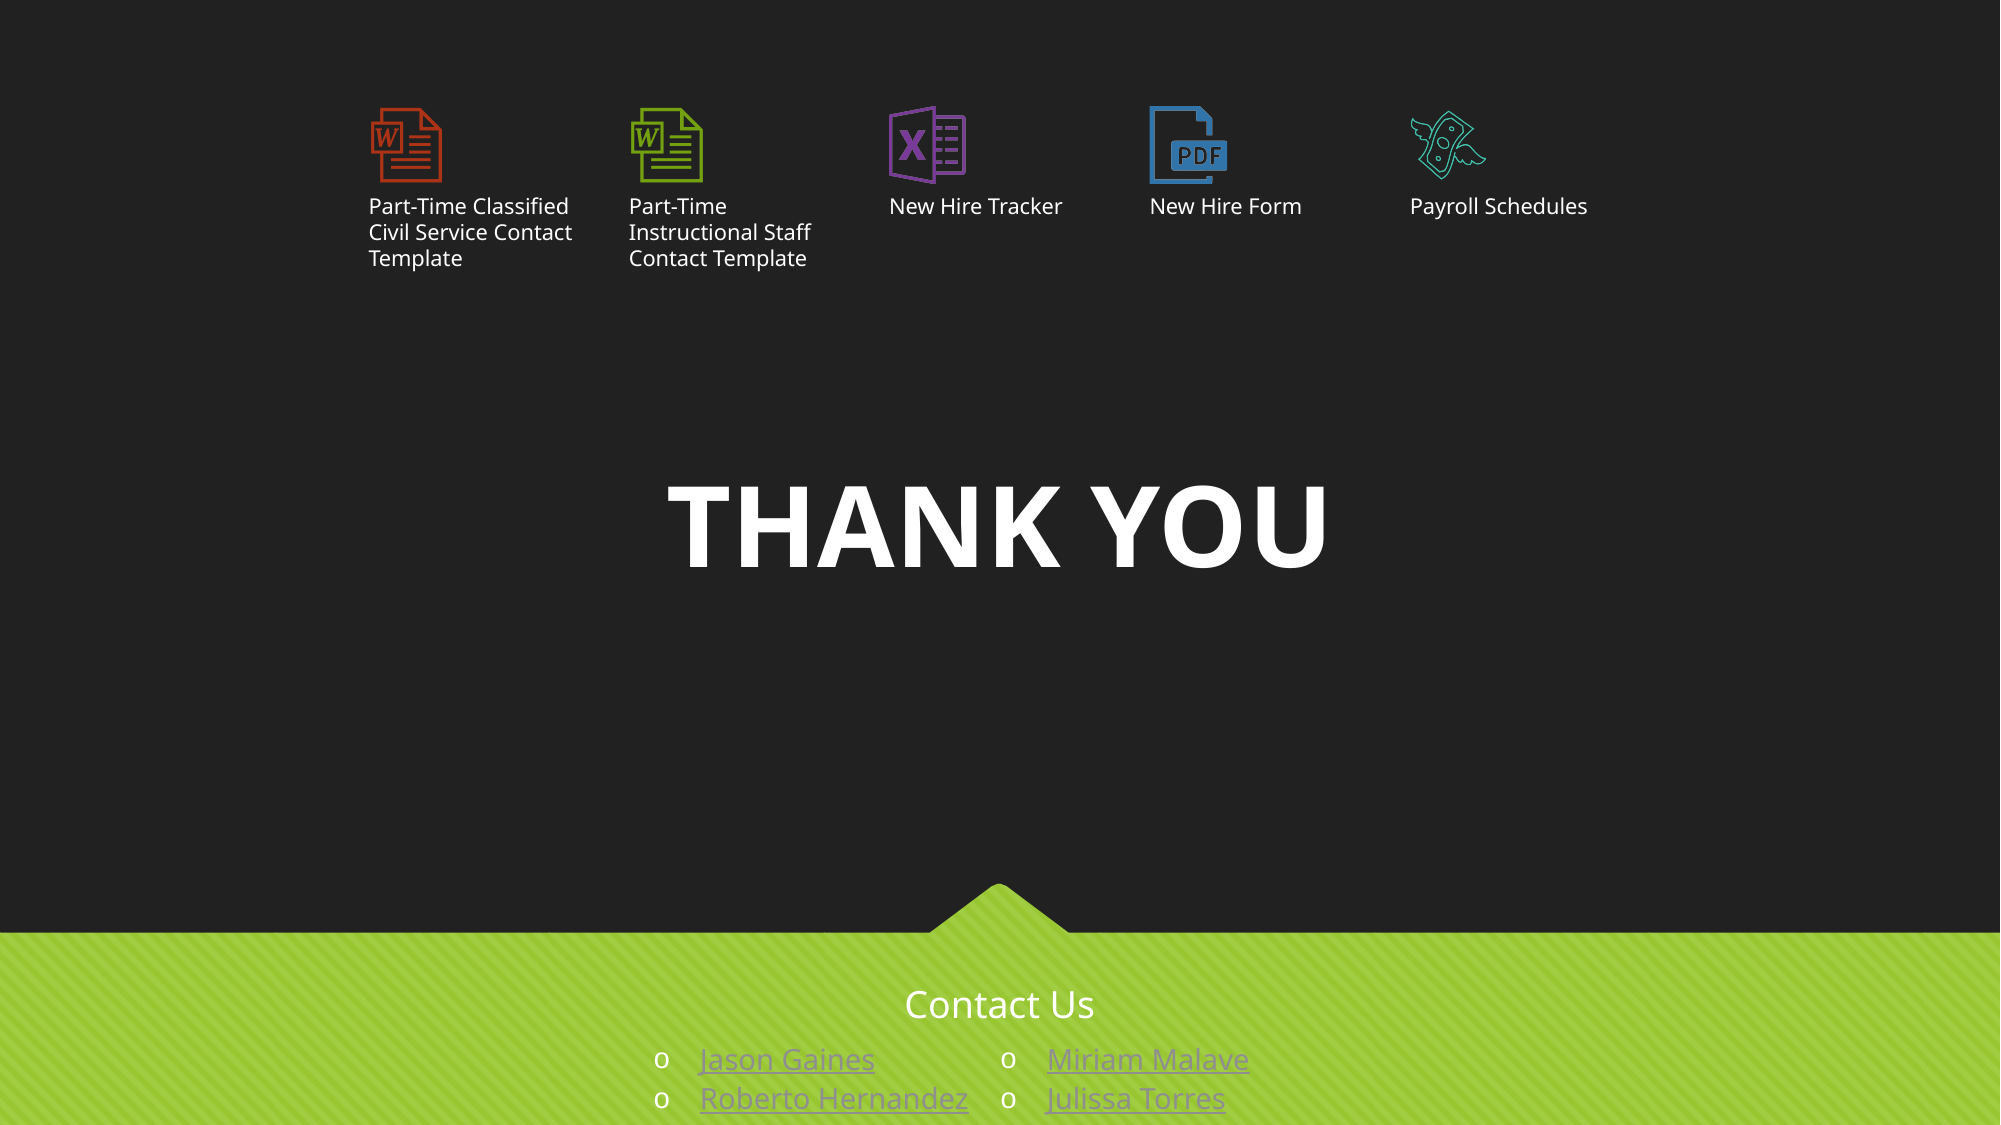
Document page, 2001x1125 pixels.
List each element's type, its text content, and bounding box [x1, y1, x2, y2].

text_box [0, 0, 2000, 931]
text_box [367, 105, 1633, 304]
text_box [0, 883, 2000, 1125]
text_box Contact Us [889, 974, 1111, 1034]
text_box THANK YOU [132, 447, 1868, 807]
text_box Jason Gaines Roberto Hernandez Miriam Malave Julissa Torres [638, 1033, 1362, 1125]
